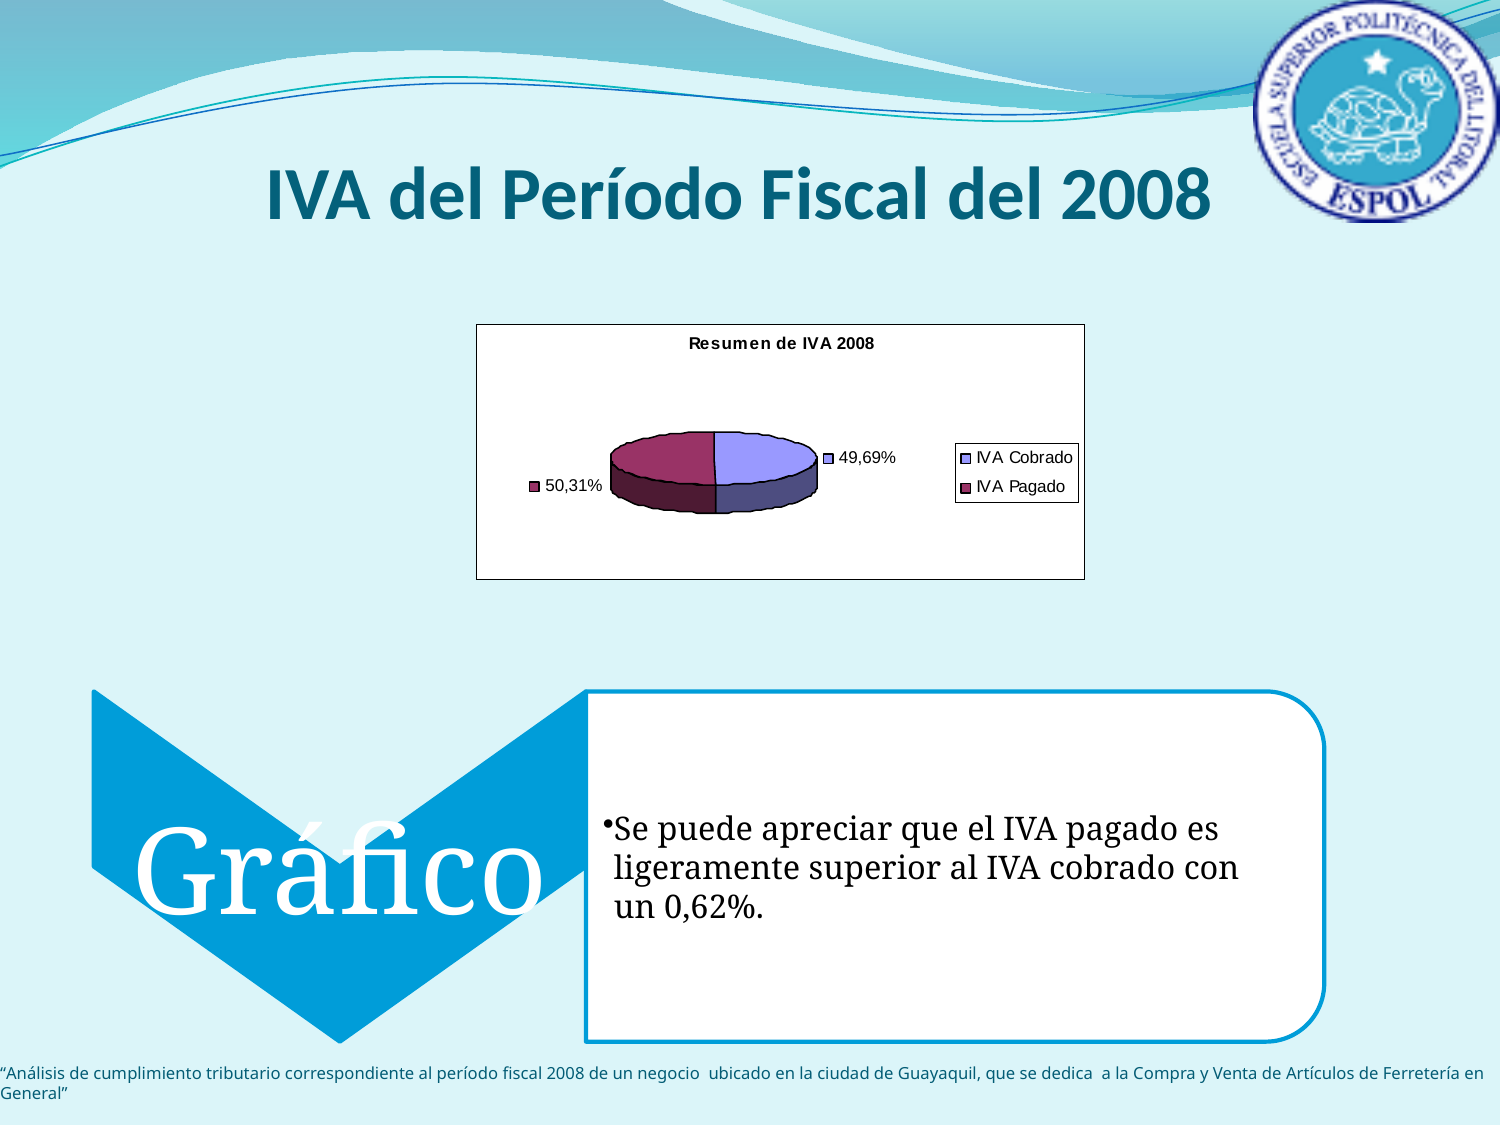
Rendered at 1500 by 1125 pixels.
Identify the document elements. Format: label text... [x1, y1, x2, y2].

title IVA del Período Fiscal del 2008 [58, 46, 1422, 235]
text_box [93, 691, 1325, 1042]
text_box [468, 316, 1094, 587]
footer “Análisis de cumplimiento tributario correspondiente al período fiscal 2008 de un negocio ubicado en la ciudad de Guayaquil, que se dedica a la Compra y Venta de Artículos de Ferretería en General” [0, 1054, 1500, 1103]
picture [1253, 0, 1500, 223]
table_cell [1246, 46, 1422, 234]
table_cell 200 [1249, 4, 1253, 34]
